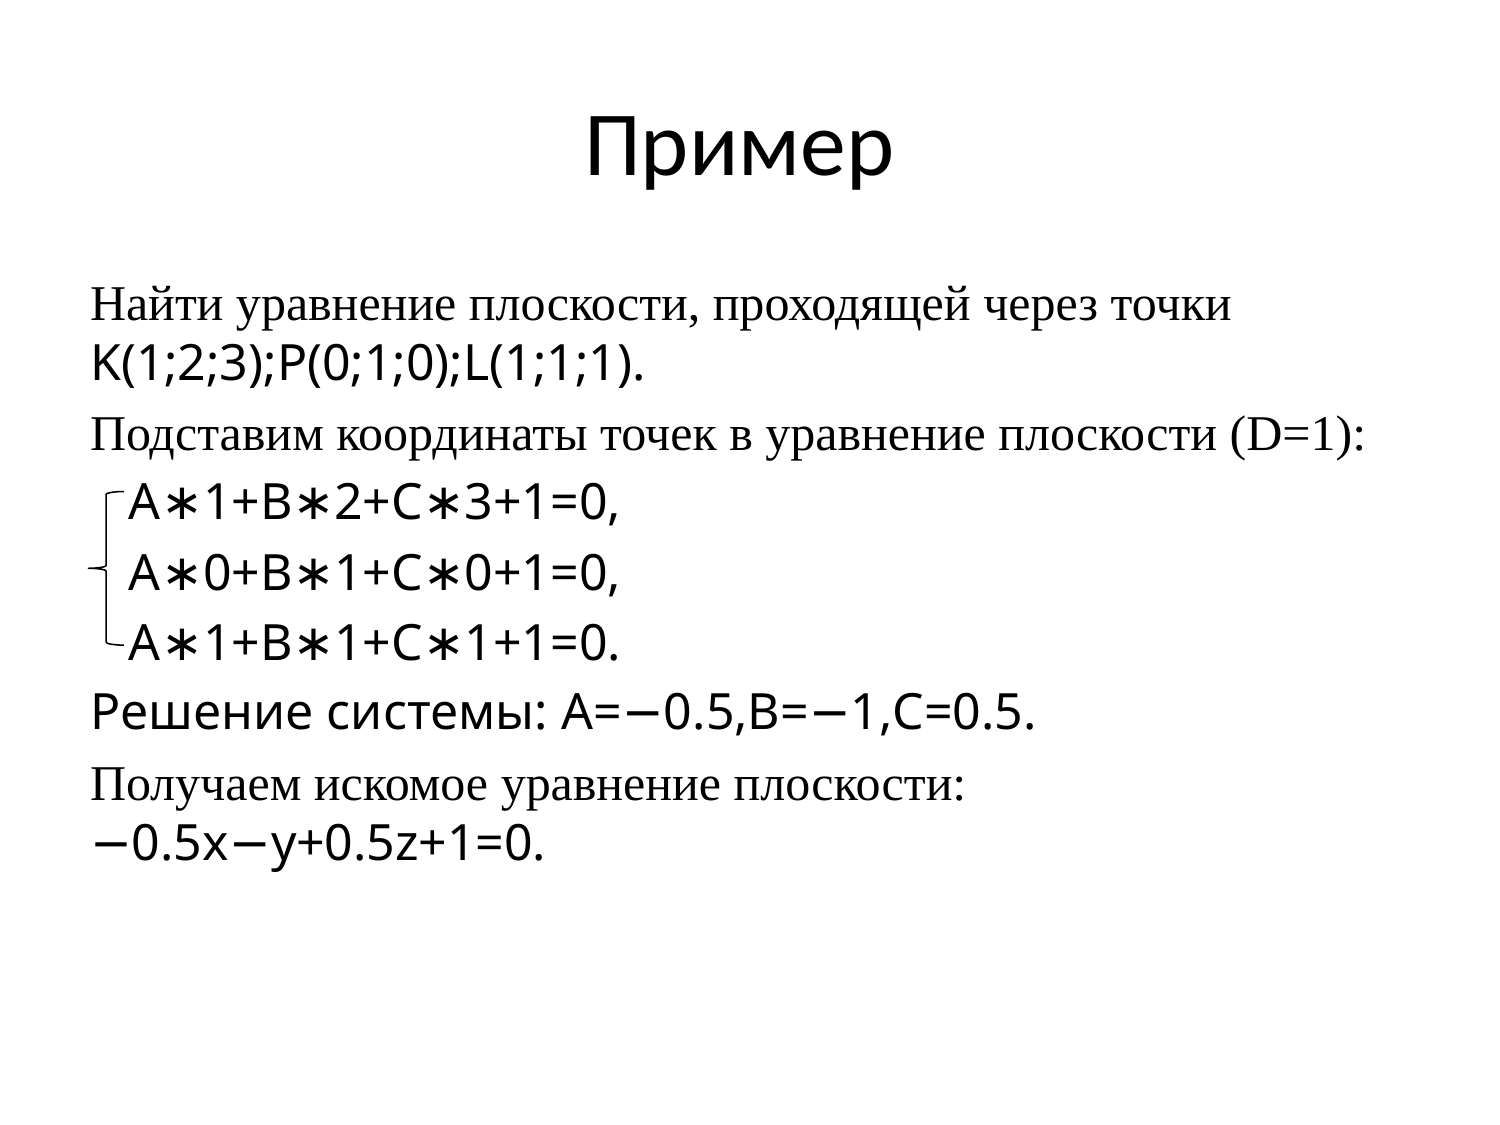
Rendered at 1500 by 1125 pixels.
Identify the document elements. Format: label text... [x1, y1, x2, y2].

title Пример [75, 45, 1425, 233]
text_box [87, 490, 124, 646]
list Найти уравнение плоскости, проходящей через точки K(1;2;3);P(0;1;0);L(1;1;1). Подставим координаты точек в уравнение плоскости (D=1): A∗1+B∗2+C∗3+1=0, A∗0+B∗1+C∗0+1=0, A∗1+B∗1+C∗1+1=0. Решение системы: A=−0.5,B=−1,C=0.5. Получаем искомое уравнение плоскости:−0.5x−y+0.5z+1=0. [75, 262, 1425, 1005]
